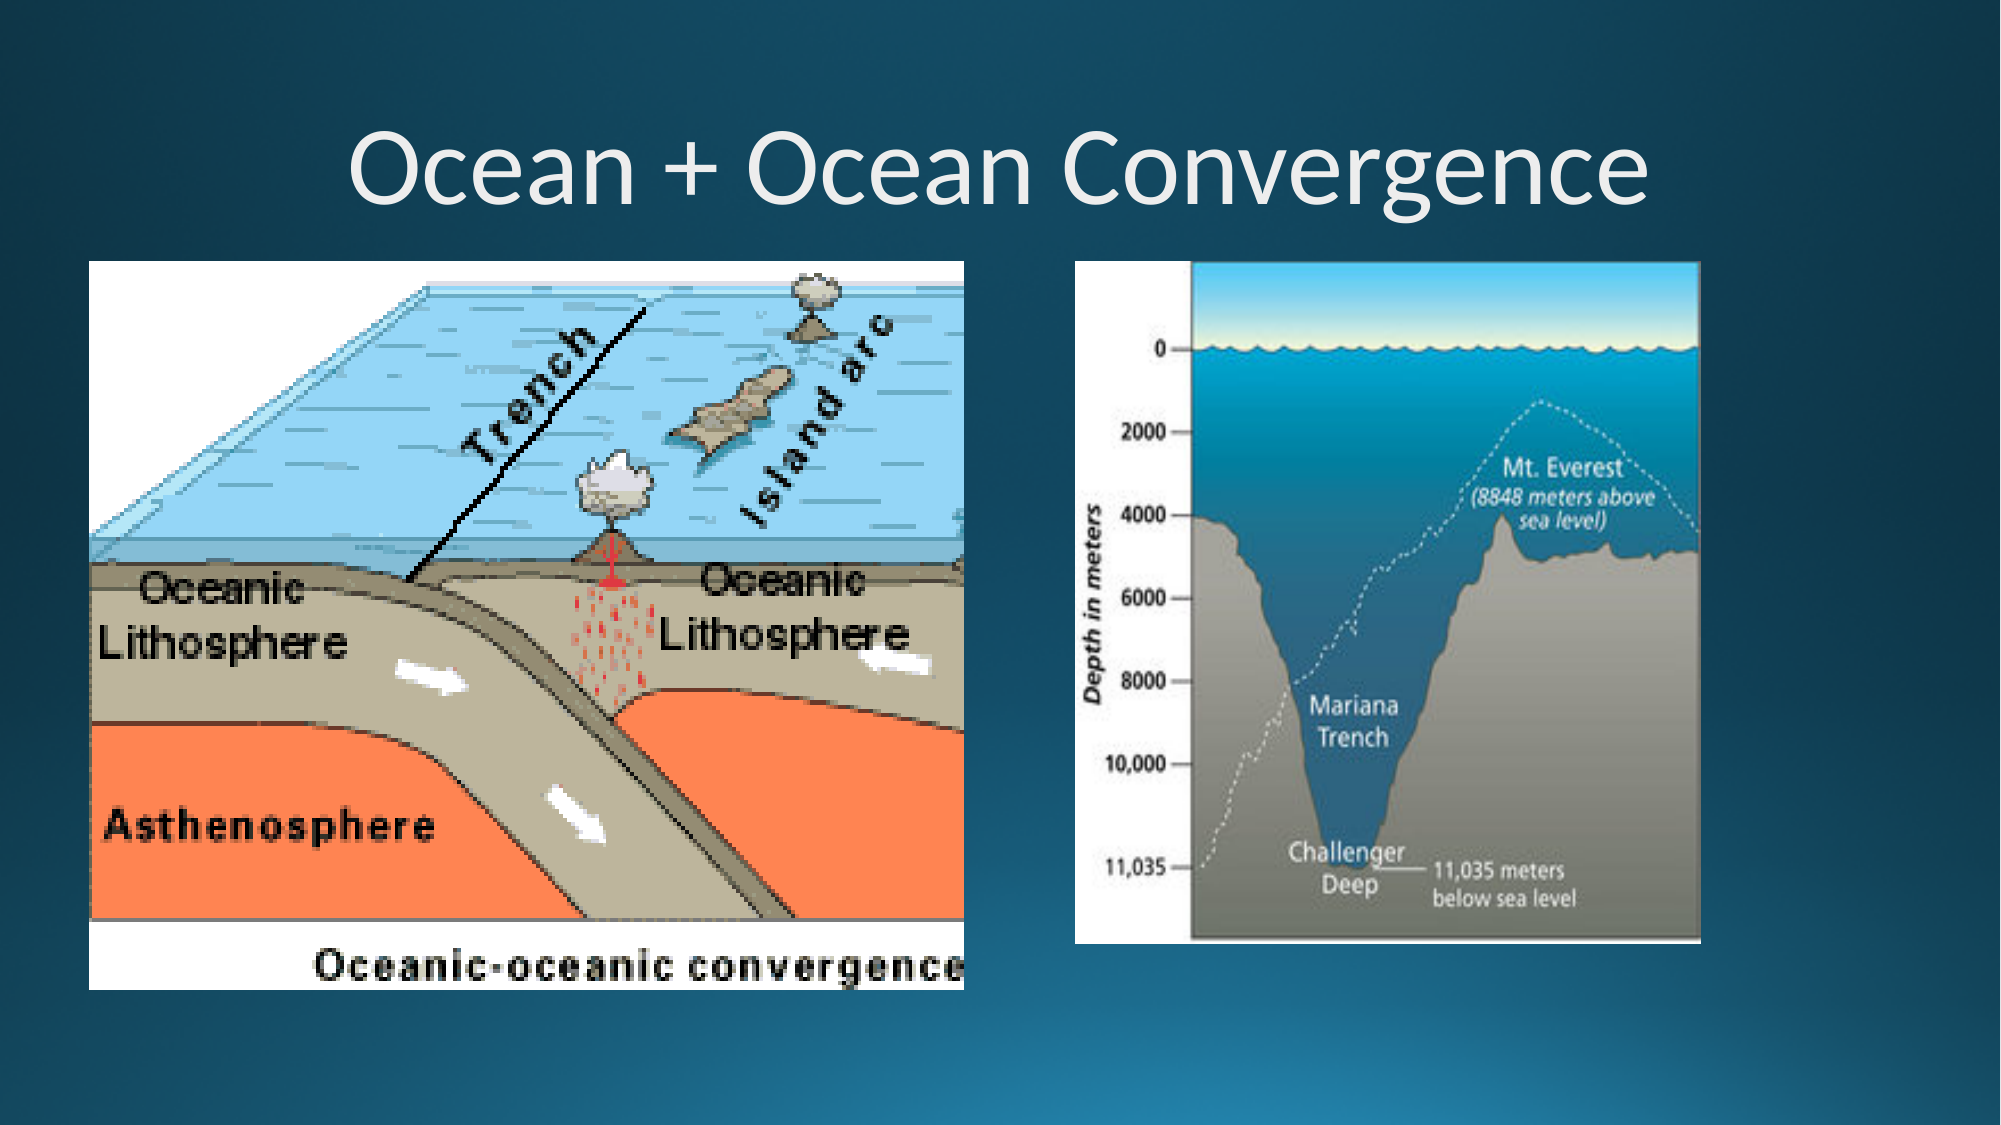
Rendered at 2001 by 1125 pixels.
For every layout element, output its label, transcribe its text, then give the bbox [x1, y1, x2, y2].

title Ocean + Ocean Convergence [137, 59, 1863, 278]
picture [0, 0, 2001, 1125]
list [88, 261, 964, 990]
